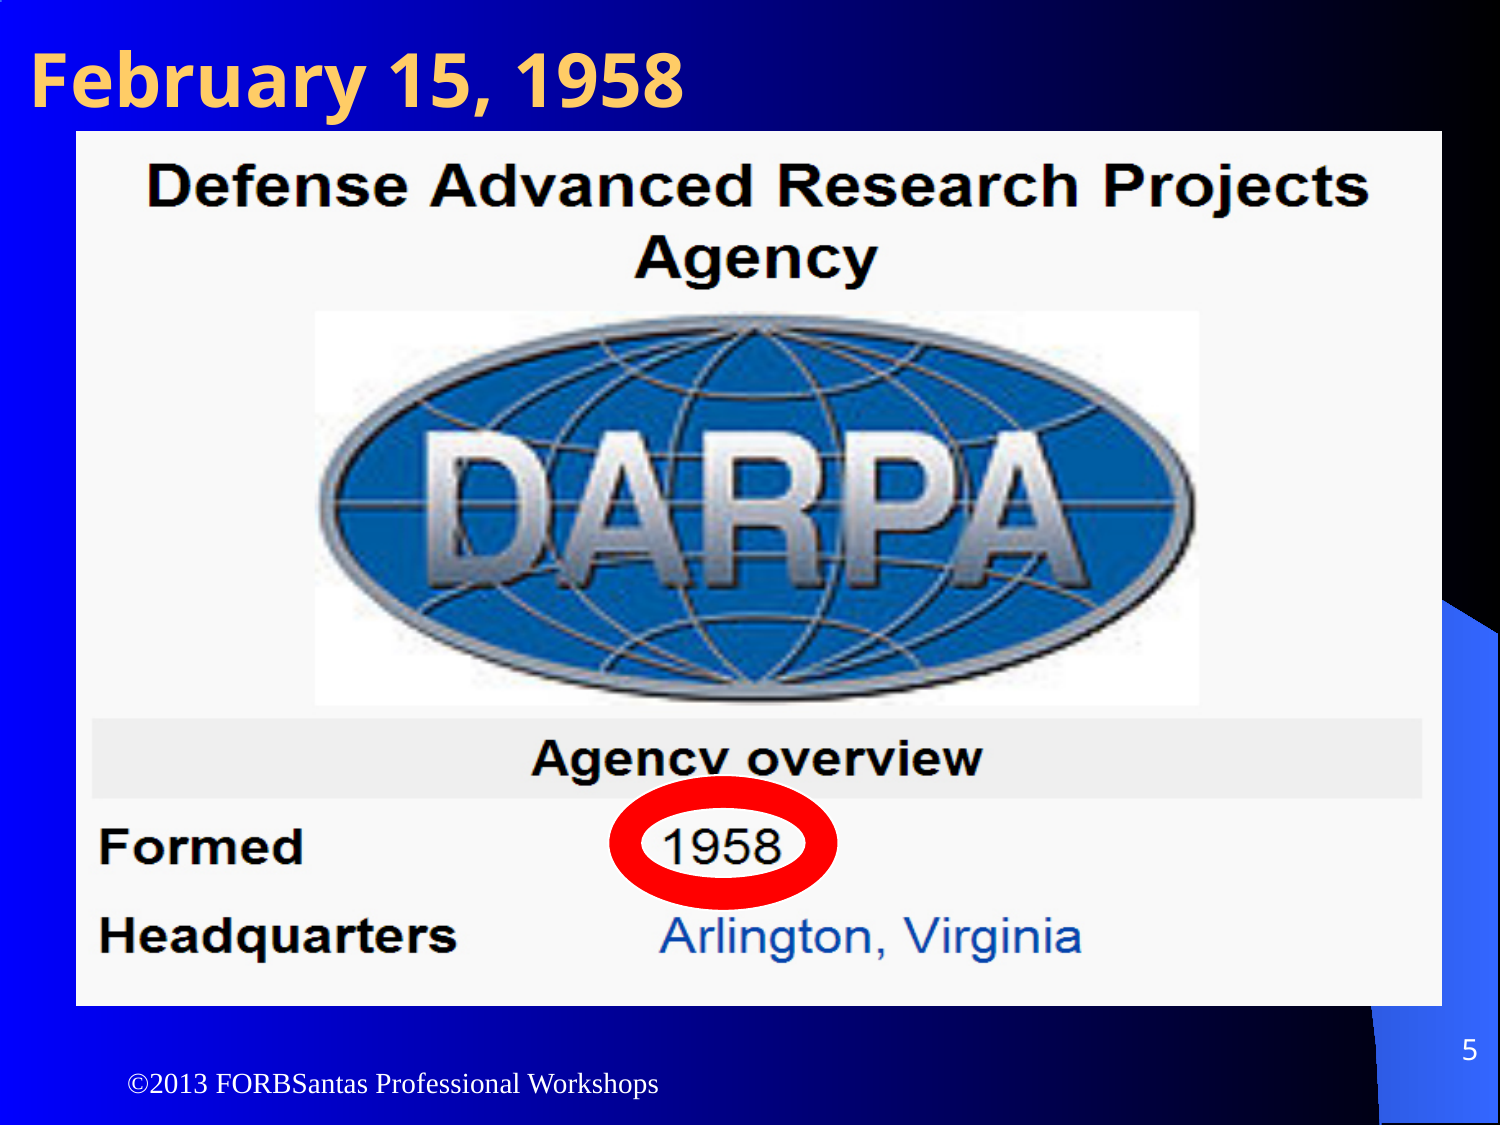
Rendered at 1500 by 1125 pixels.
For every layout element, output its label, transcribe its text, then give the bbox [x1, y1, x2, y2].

slide_number 5 [1180, 1008, 1494, 1072]
footer ©2013 FORBSantas Professional Workshops [111, 1048, 813, 1120]
title February 15, 1958 [0, 0, 715, 156]
picture [76, 131, 1442, 1006]
